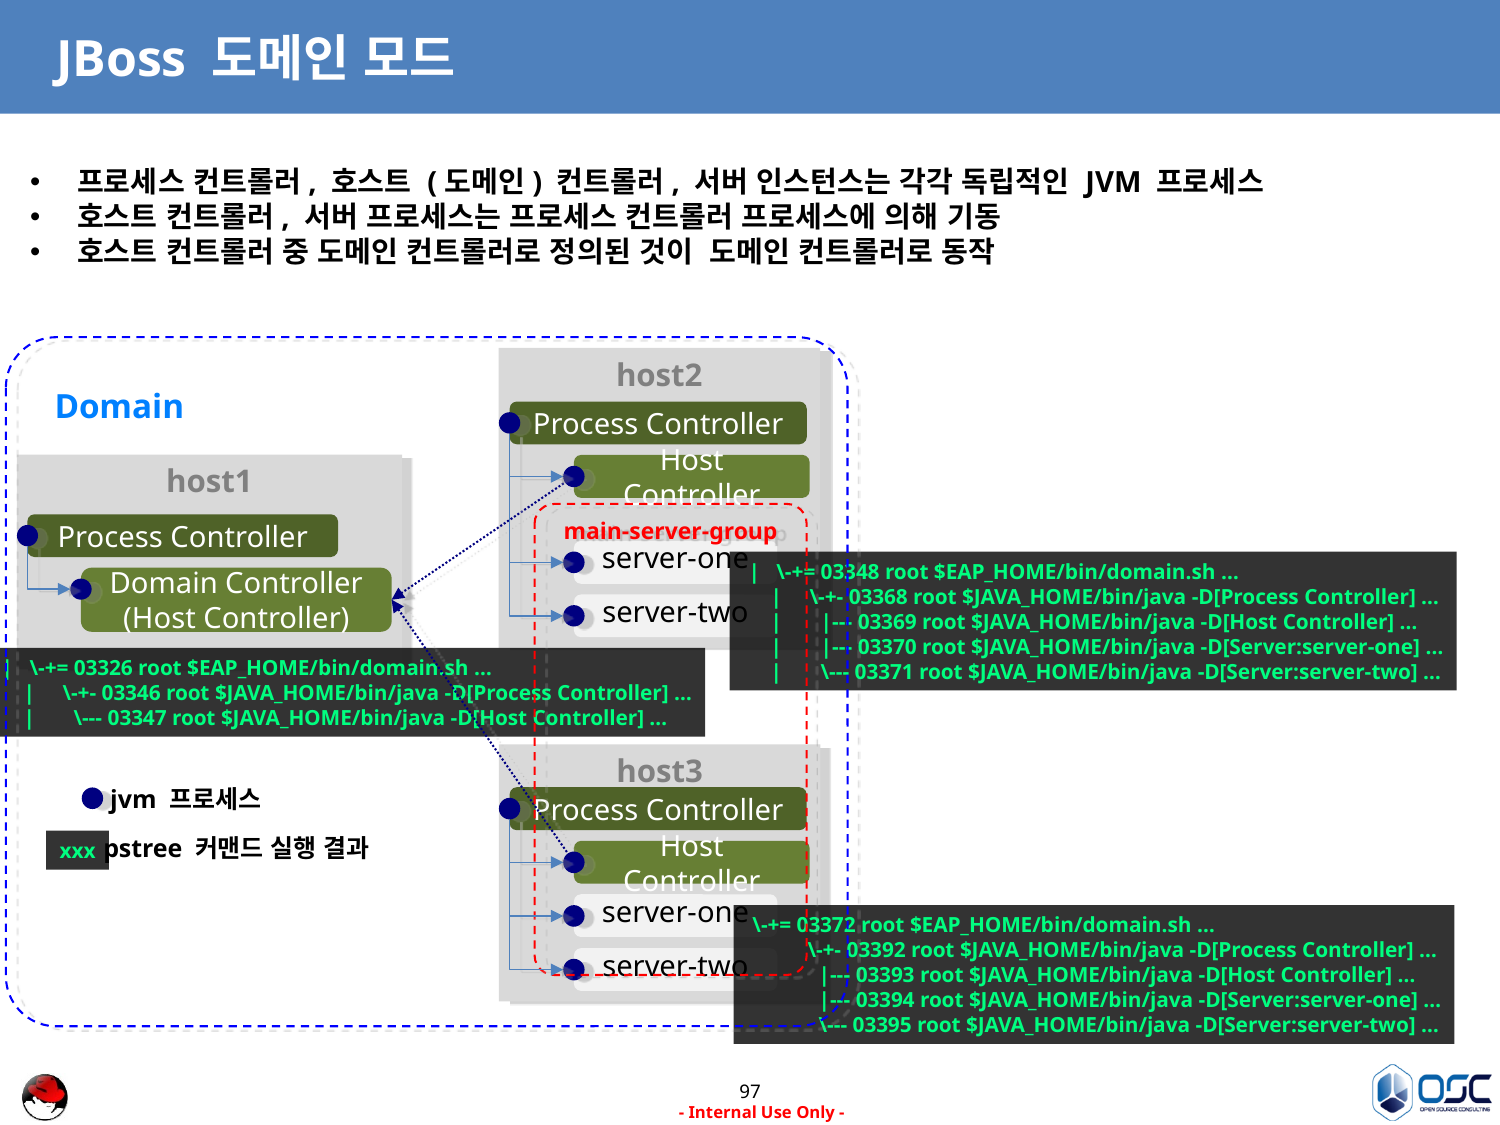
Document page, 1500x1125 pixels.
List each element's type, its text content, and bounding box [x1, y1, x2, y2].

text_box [0, 125, 1415, 1046]
picture [1371, 1063, 1492, 1121]
title JBoss 도메인 모드 [40, 0, 1449, 114]
picture [21, 1073, 68, 1121]
